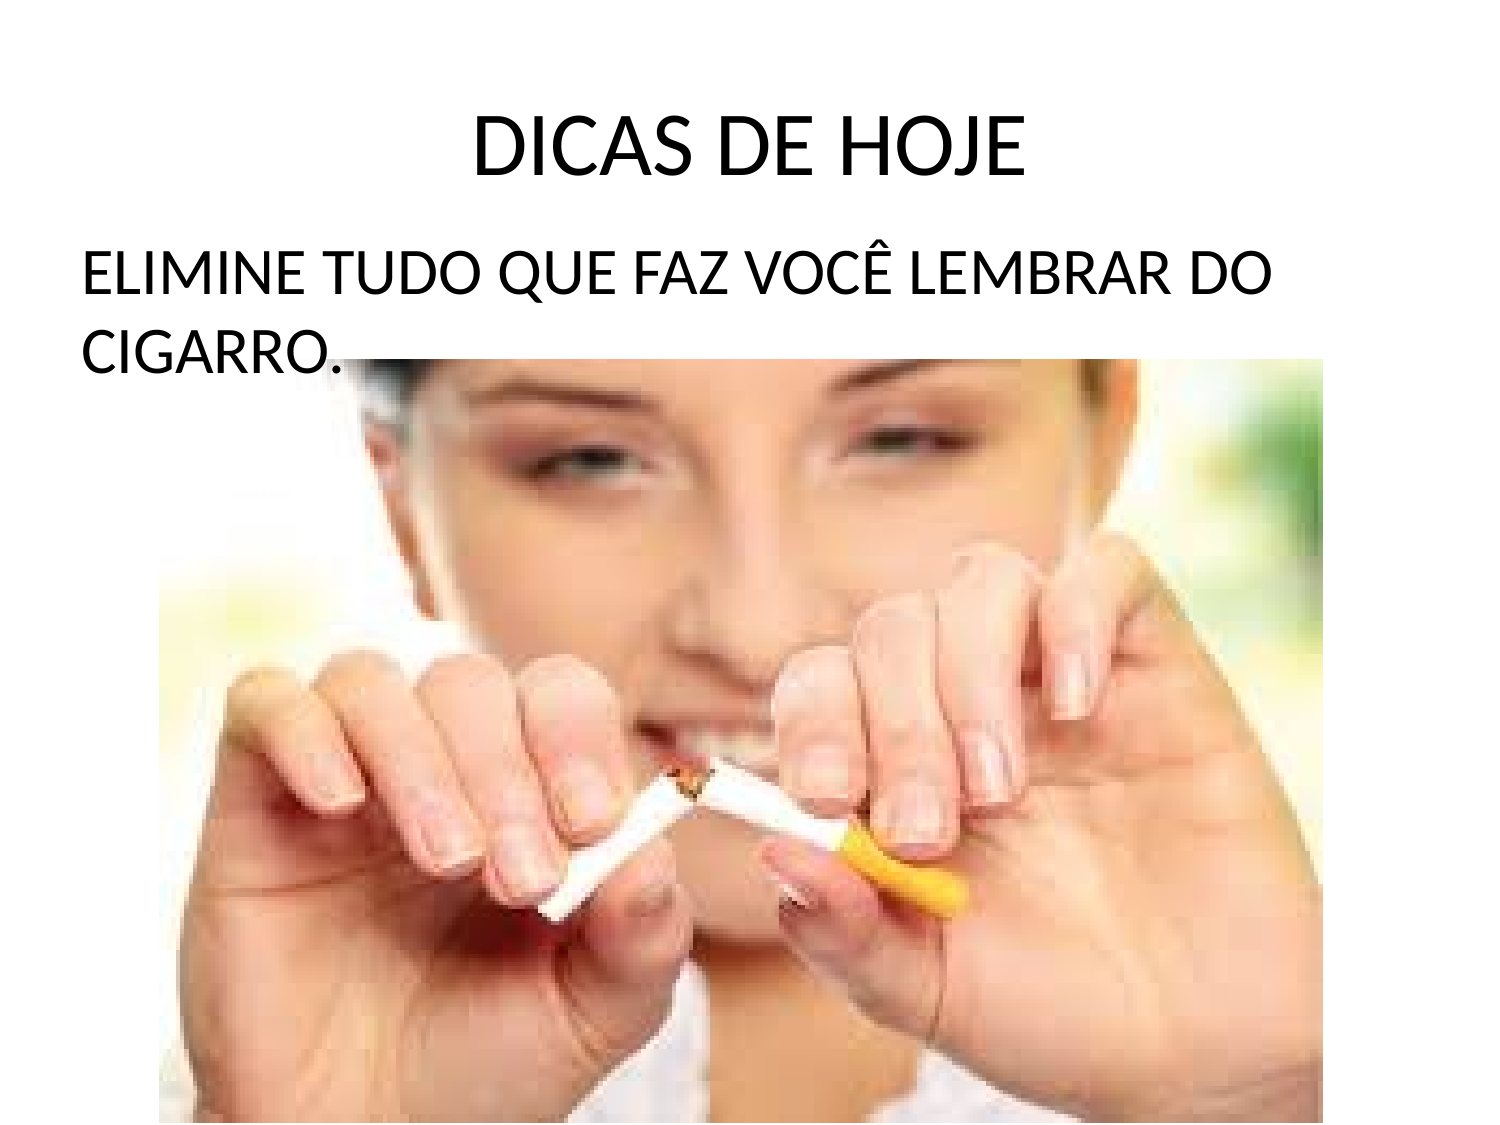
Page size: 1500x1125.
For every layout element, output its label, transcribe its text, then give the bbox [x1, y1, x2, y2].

picture [159, 358, 1324, 1123]
list ELIMINE TUDO QUE FAZ VOCÊ LEMBRAR DO CIGARRO. [66, 219, 1417, 963]
title DICAS DE HOJE [75, 45, 1425, 233]
